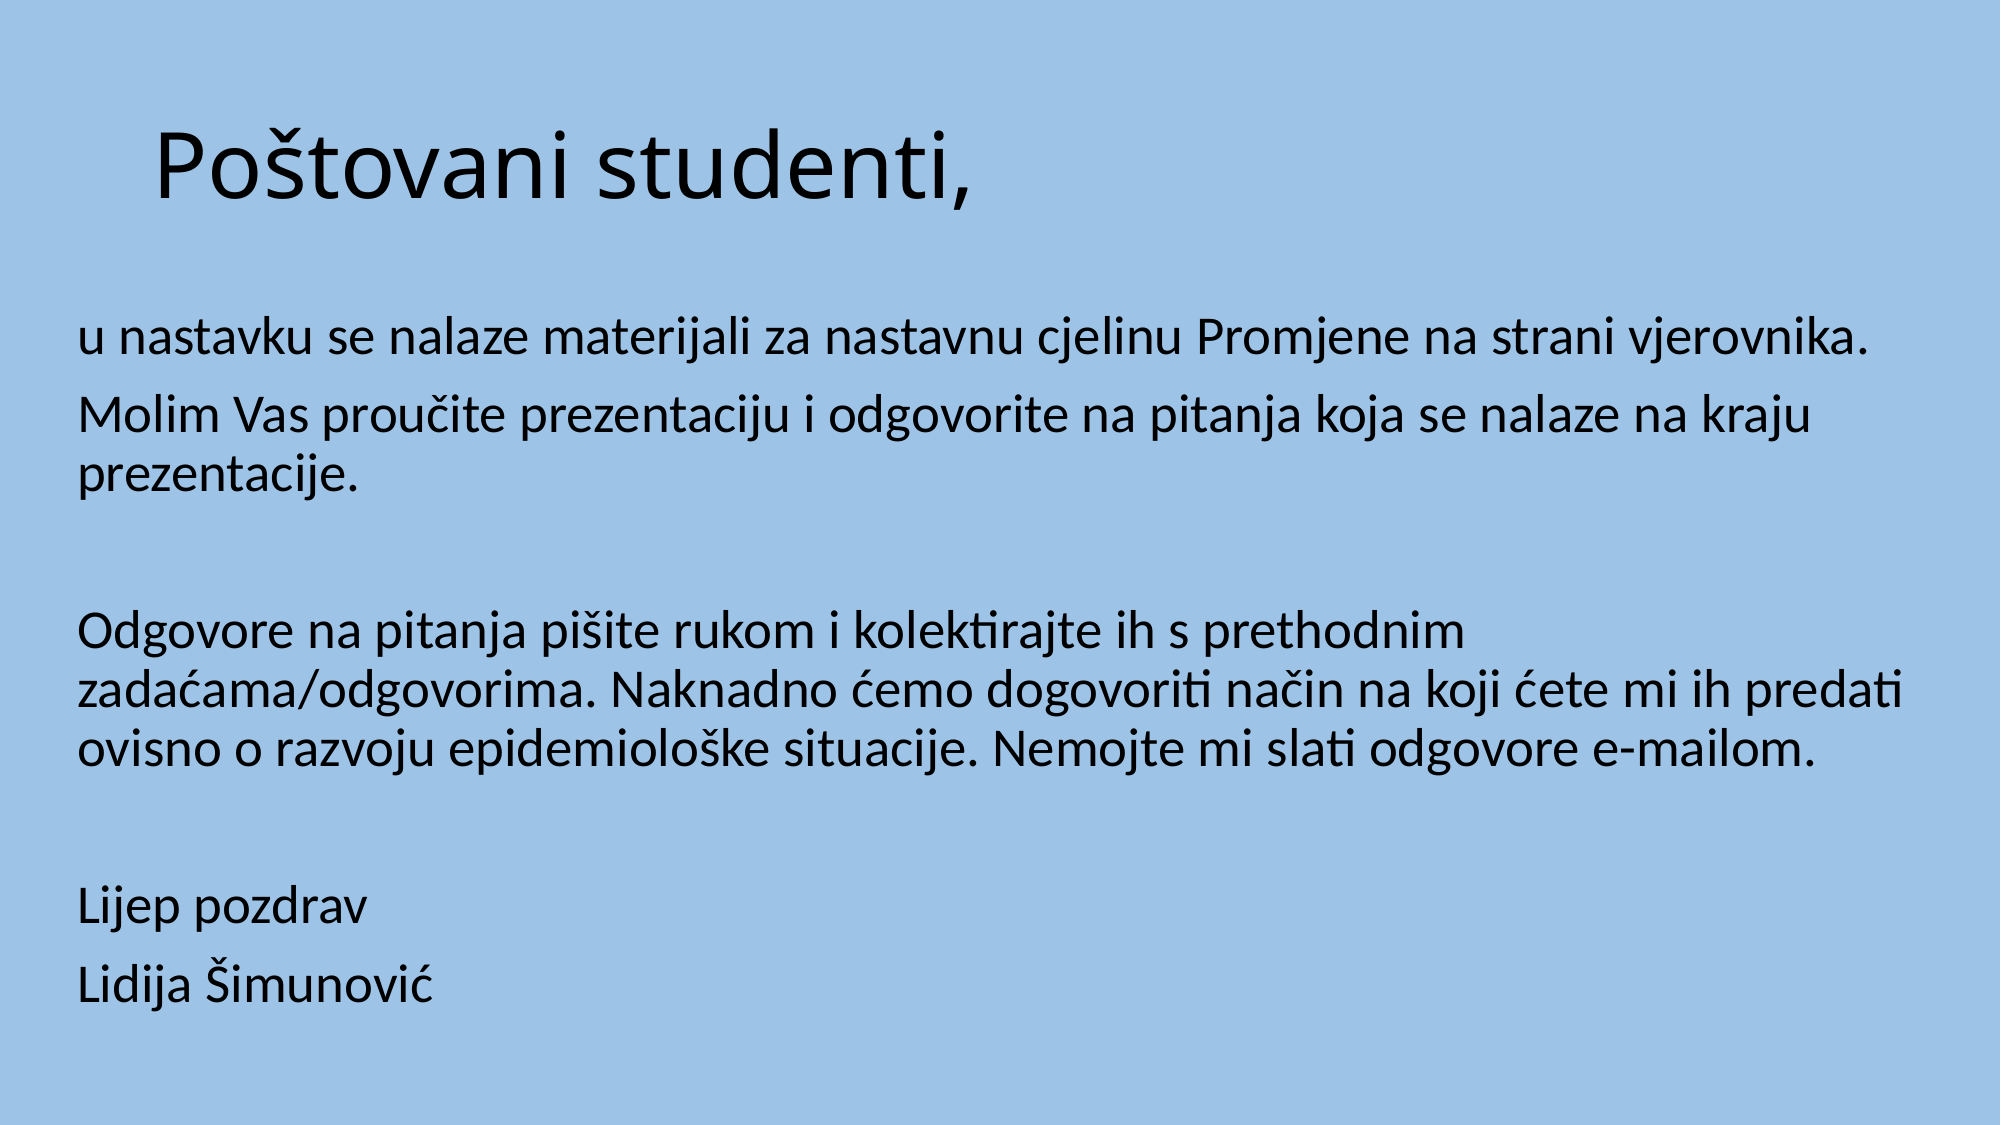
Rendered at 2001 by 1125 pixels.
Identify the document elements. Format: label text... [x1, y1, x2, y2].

list u nastavku se nalaze materijali za nastavnu cjelinu Promjene na strani vjerovnika. Molim Vas proučite prezentaciju i odgovorite na pitanja koja se nalaze na kraju prezentacije. Odgovore na pitanja pišite rukom i kolektirajte ih s prethodnim zadaćama/odgovorima. Naknadno ćemo dogovoriti način na koji ćete mi ih predati ovisno o razvoju epidemiološke situacije. Nemojte mi slati odgovore e-mailom. Lijep pozdrav Lidija Šimunović [62, 299, 1972, 1102]
title Poštovani studenti, [137, 59, 1863, 278]
